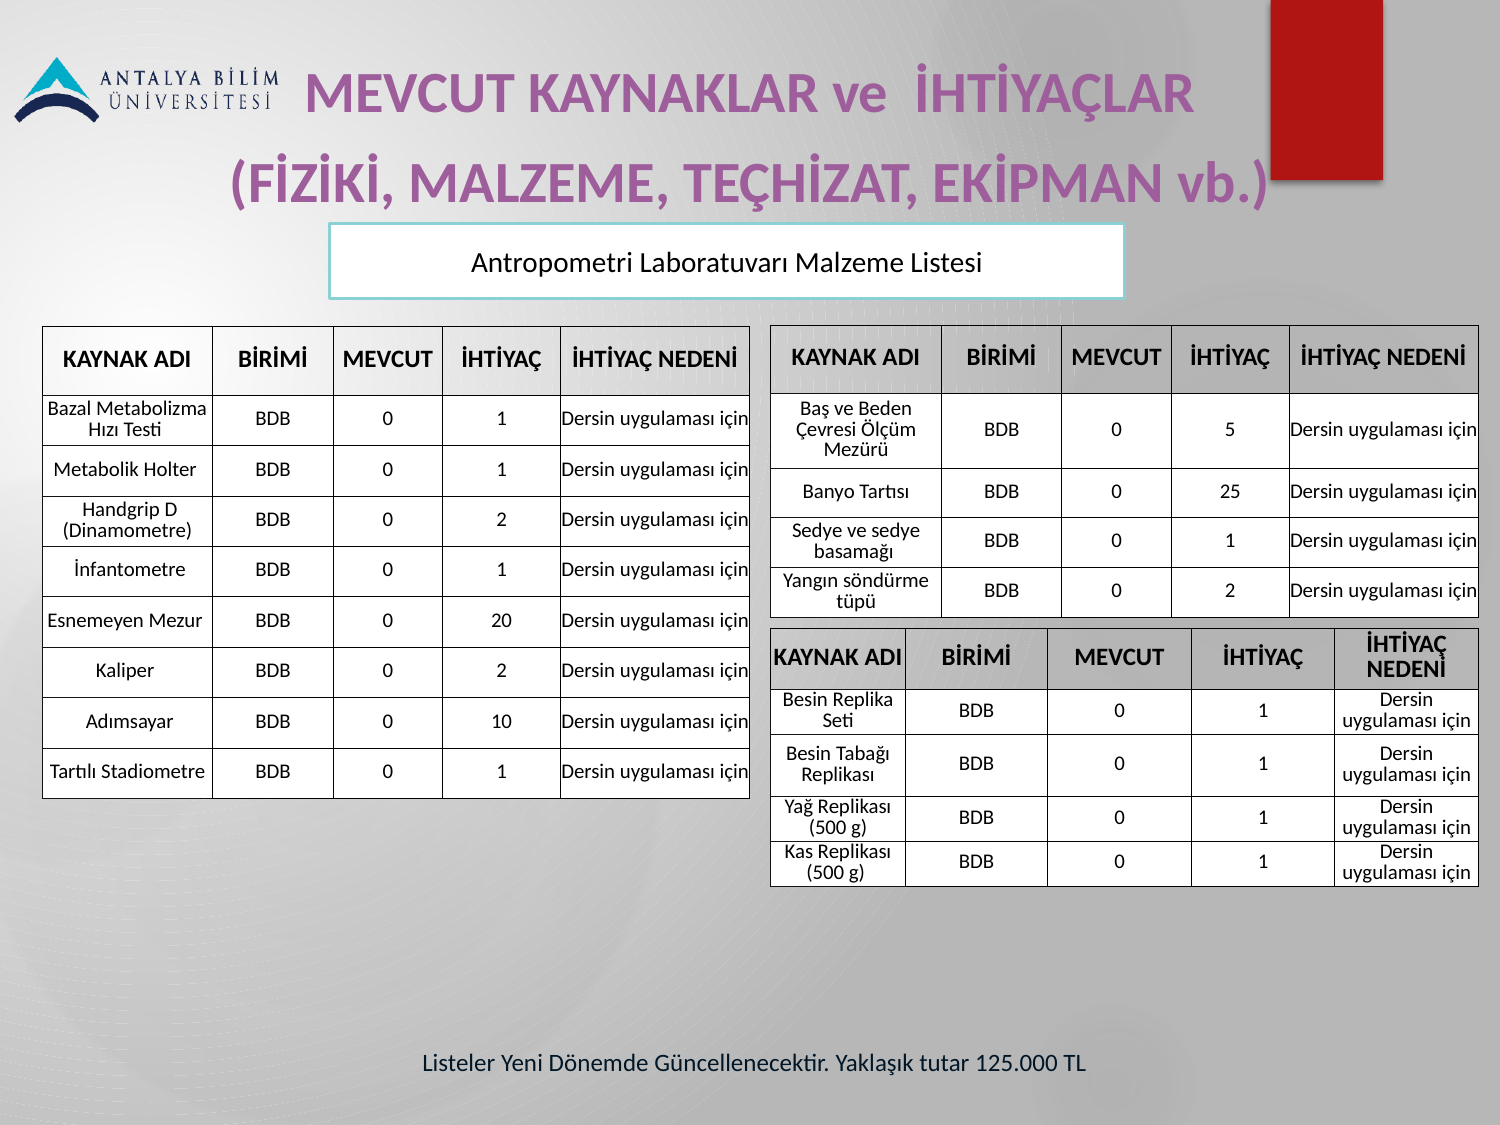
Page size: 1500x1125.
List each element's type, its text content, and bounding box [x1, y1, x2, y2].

table_cell Dersin uygulaması için [561, 497, 749, 546]
table_cell Dersin uygulaması için [561, 597, 749, 647]
table_cell BDB [213, 698, 333, 748]
table_cell Dersin uygulaması için [561, 648, 749, 697]
table_cell 0 [334, 698, 442, 748]
table_cell BDB [213, 749, 333, 798]
table_header İHTİYAÇ NEDENİ [1290, 326, 1478, 393]
table_header İHTİYAÇ [1172, 326, 1289, 393]
table_cell 0 [1048, 735, 1191, 796]
table_cell 0 [1062, 568, 1171, 617]
table_cell Dersin uygulaması için [561, 547, 749, 596]
table_cell BDB [942, 469, 1061, 517]
text_box MEVCUT KAYNAKLAR ve İHTİYAÇLAR (FİZİKİ, MALZEME, TEÇHİZAT, EKİPMAN vb.) [77, 124, 1423, 222]
table_cell 0 [1062, 518, 1171, 567]
table_cell BDB [942, 518, 1061, 567]
table_header KAYNAK ADI [771, 629, 905, 689]
table_cell 1 [1192, 690, 1334, 734]
table_cell 0 [334, 597, 442, 647]
table_cell BDB [213, 396, 333, 445]
table_cell BDB [942, 568, 1061, 617]
table_cell Yangın söndürme tüpü [771, 568, 941, 617]
table_header BİRİMİ [942, 326, 1061, 393]
table_cell 0 [334, 497, 442, 546]
table_cell BDB [213, 547, 333, 596]
table_cell 1 [443, 446, 560, 496]
table_cell 0 [1048, 690, 1191, 734]
table_cell BDB [906, 797, 1047, 841]
table_cell 1 [1172, 518, 1289, 567]
table_header KAYNAK ADI [43, 327, 212, 395]
table_cell Banyo Tartısı [771, 469, 941, 517]
table_cell 1 [1192, 842, 1334, 886]
table_cell 25 [1172, 469, 1289, 517]
table_cell Dersin uygulaması için [561, 396, 749, 445]
table_cell 10 [443, 698, 560, 748]
table_cell 1 [443, 749, 560, 798]
text_box Antropometri Laboratuvarı Malzeme Listesi [328, 222, 1126, 300]
table_cell Esnemeyen Mezur [43, 597, 212, 647]
table_header İHTİYAÇ NEDENİ [561, 327, 749, 395]
table_cell BDB [906, 690, 1047, 734]
table_header BİRİMİ [213, 327, 333, 395]
table_cell Besin Replika Seti [771, 690, 905, 734]
table_cell Kaliper [43, 648, 212, 697]
table_cell 0 [1048, 797, 1191, 841]
table_cell 0 [334, 749, 442, 798]
table_cell 20 [443, 597, 560, 647]
table_cell 2 [443, 648, 560, 697]
table_cell BDB [942, 394, 1061, 468]
table_cell Yağ Replikası (500 g) [771, 797, 905, 841]
table_cell 5 [1172, 394, 1289, 468]
table_header MEVCUT [1048, 629, 1191, 689]
table_cell 0 [334, 547, 442, 596]
table_cell Sedye ve sedye basamağı [771, 518, 941, 567]
table_header BİRİMİ [906, 629, 1047, 689]
table_cell BDB [213, 497, 333, 546]
table_cell Dersin uygulaması için [561, 446, 749, 496]
table_cell BDB [213, 597, 333, 647]
table_header İHTİYAÇ [443, 327, 560, 395]
table_cell Handgrip D (Dinamometre) [43, 497, 212, 546]
table_cell Dersin uygulaması için [1335, 797, 1478, 841]
table_cell 0 [334, 648, 442, 697]
table_header MEVCUT [1062, 326, 1171, 393]
table_cell 1 [1192, 797, 1334, 841]
picture [14, 54, 279, 126]
table_header İHTİYAÇ [1192, 629, 1334, 689]
table_cell 0 [334, 446, 442, 496]
table_cell Besin Tabağı Replikası [771, 735, 905, 796]
table_cell 0 [334, 396, 442, 445]
table_cell Adımsayar [43, 698, 212, 748]
table_cell Dersin uygulaması için [1335, 735, 1478, 796]
table_cell Bazal Metabolizma Hızı Testi [43, 396, 212, 445]
table_cell 0 [1048, 842, 1191, 886]
table_cell Dersin uygulaması için [1335, 690, 1478, 734]
table_cell Dersin uygulaması için [1290, 568, 1478, 617]
table_cell Kas Replikası (500 g) [771, 842, 905, 886]
table_cell 0 [1062, 469, 1171, 517]
table_cell 1 [443, 547, 560, 596]
table_header MEVCUT [334, 327, 442, 395]
table_cell İnfantometre [43, 547, 212, 596]
table_cell Dersin uygulaması için [1290, 469, 1478, 517]
table_cell Baş ve Beden Çevresi Ölçüm Mezürü [771, 394, 941, 468]
table_cell 2 [443, 497, 560, 546]
table_cell Dersin uygulaması için [1290, 394, 1478, 468]
text_box Listeler Yeni Dönemde Güncellenecektir. Yaklaşık tutar 125.000 TL [407, 1039, 1136, 1085]
table_cell 1 [443, 396, 560, 445]
table_cell Tartılı Stadiometre [43, 749, 212, 798]
table_header KAYNAK ADI [771, 326, 941, 393]
table_cell Dersin uygulaması için [561, 749, 749, 798]
table_cell BDB [213, 648, 333, 697]
table_cell BDB [906, 735, 1047, 796]
table_header İHTİYAÇ NEDENİ [1335, 629, 1478, 689]
table_cell BDB [213, 446, 333, 496]
table_cell BDB [906, 842, 1047, 886]
table_cell Dersin uygulaması için [561, 698, 749, 748]
table_cell 1 [1192, 735, 1334, 796]
table_cell Dersin uygulaması için [1290, 518, 1478, 567]
table_cell Metabolik Holter [43, 446, 212, 496]
table_cell Dersin uygulaması için [1335, 842, 1478, 886]
table_cell 0 [1062, 394, 1171, 468]
table_cell 2 [1172, 568, 1289, 617]
